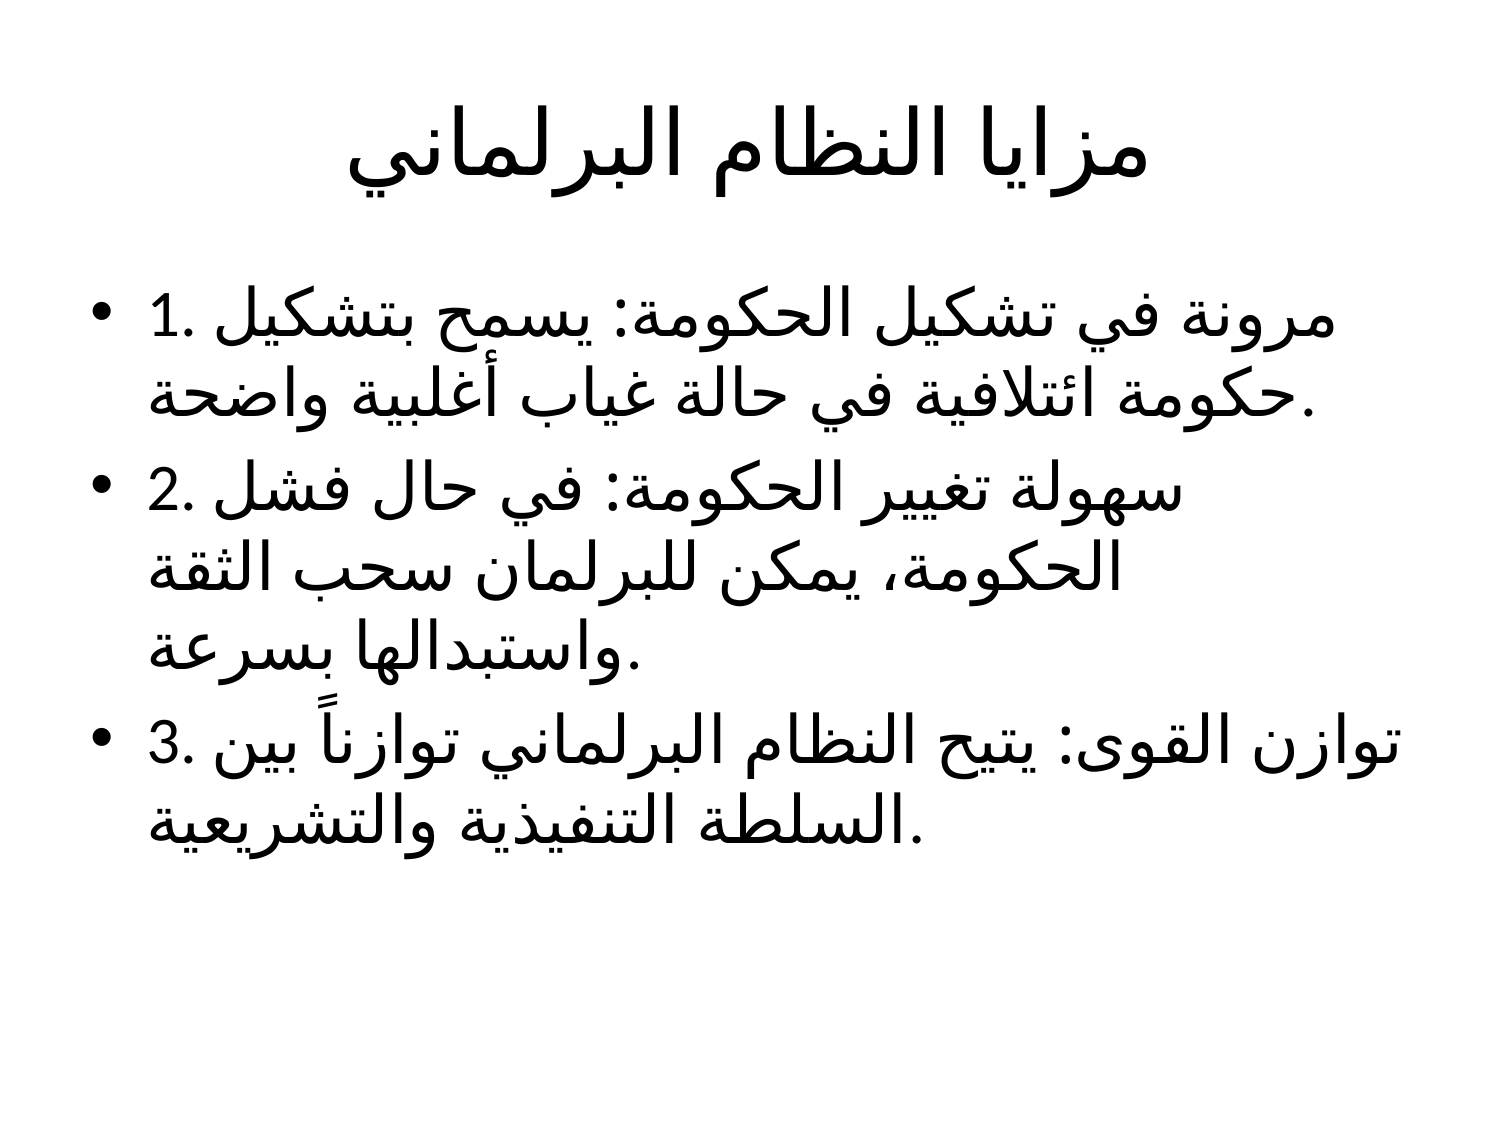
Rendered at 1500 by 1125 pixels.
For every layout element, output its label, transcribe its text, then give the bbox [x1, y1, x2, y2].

title مزايا النظام البرلماني [75, 45, 1425, 233]
list 1. مرونة في تشكيل الحكومة: يسمح بتشكيل حكومة ائتلافية في حالة غياب أغلبية واضحة. 2. سهولة تغيير الحكومة: في حال فشل الحكومة، يمكن للبرلمان سحب الثقة واستبدالها بسرعة. 3. توازن القوى: يتيح النظام البرلماني توازناً بين السلطة التنفيذية والتشريعية. [75, 262, 1425, 1005]
